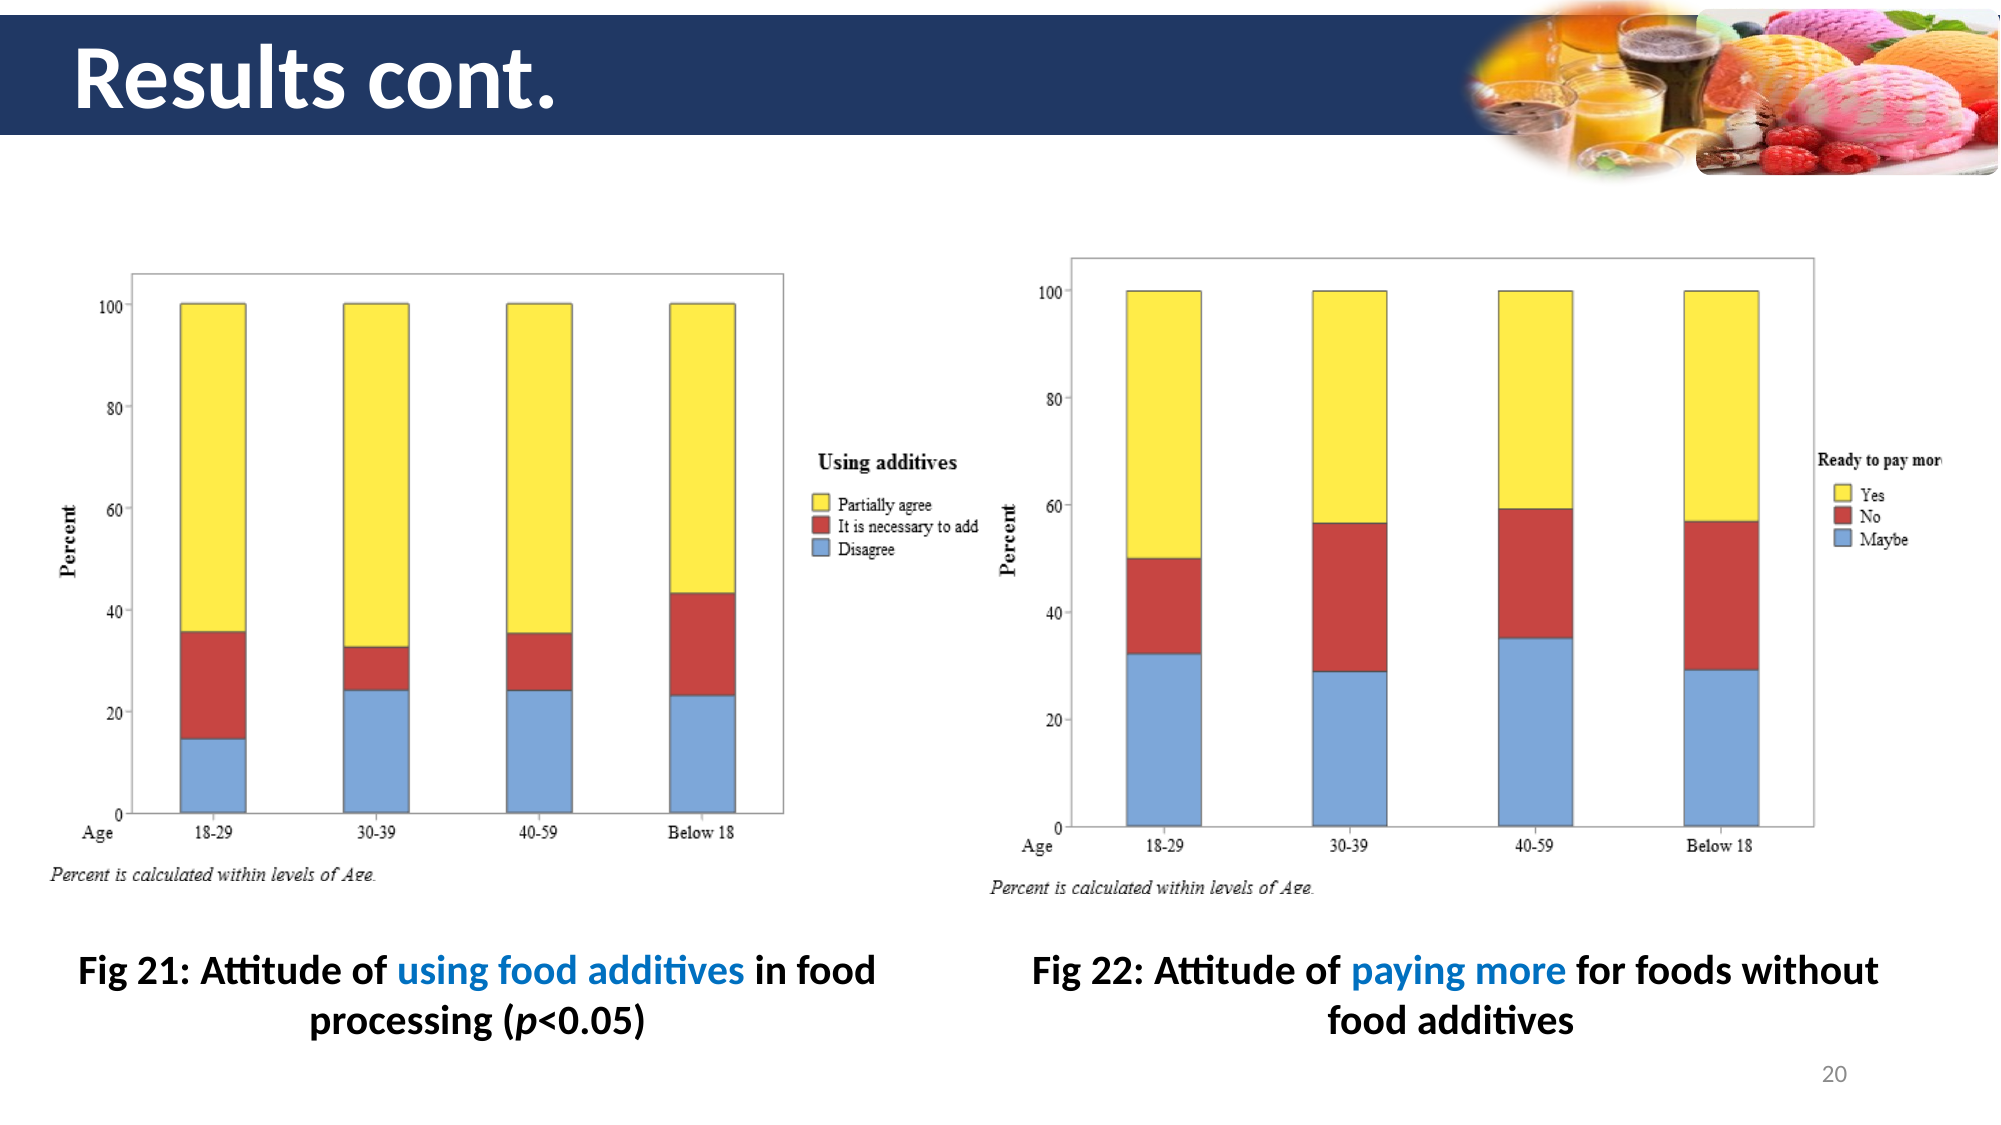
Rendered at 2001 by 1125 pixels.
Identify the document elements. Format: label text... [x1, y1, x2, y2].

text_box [0, 0, 2000, 189]
text_box Fig 21: Attitude of using food additives in food processing (p<0.05) [46, 935, 909, 1051]
text_box Fig 22: Attitude of paying more for foods without food additives [984, 935, 1928, 1051]
picture [46, 233, 1943, 894]
slide_number 20 [1412, 1042, 1863, 1103]
